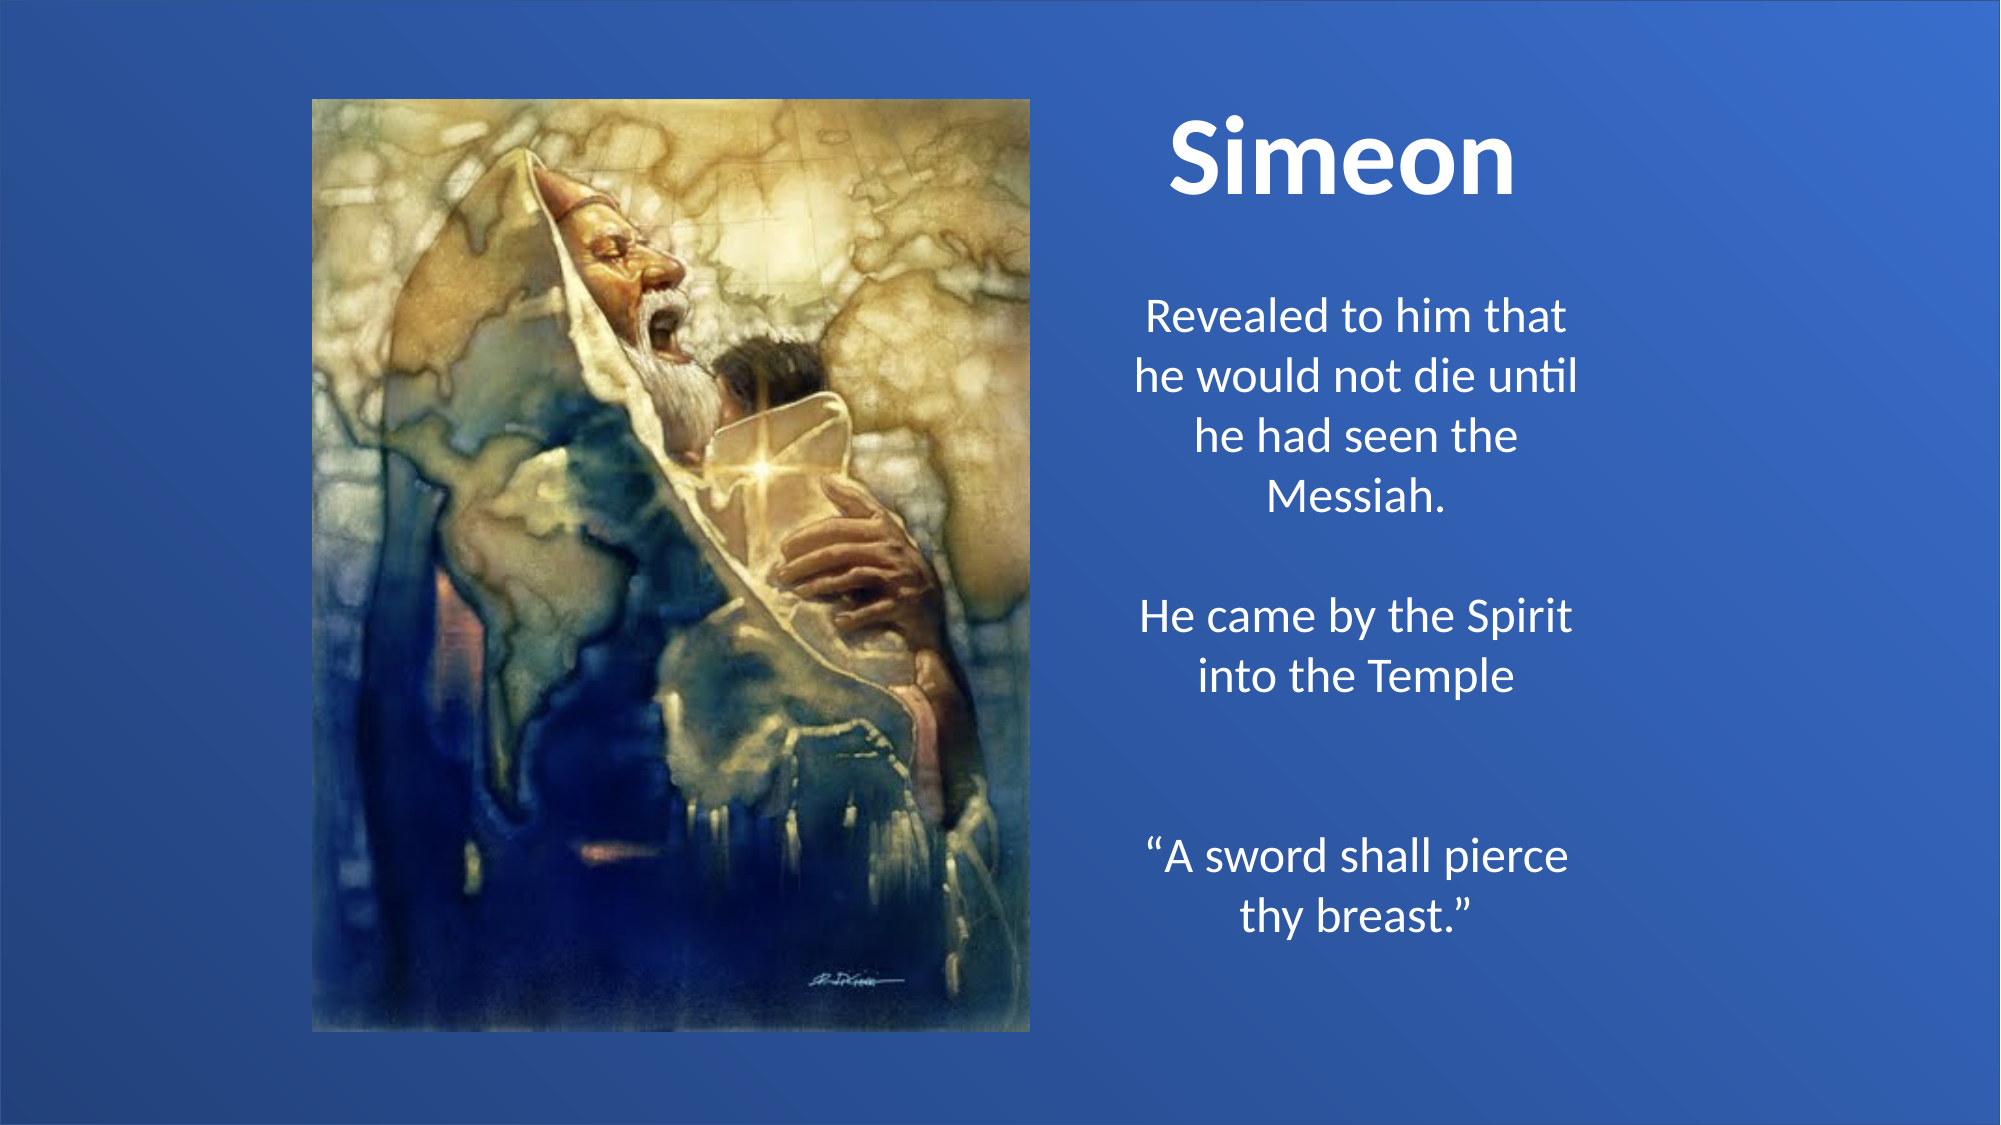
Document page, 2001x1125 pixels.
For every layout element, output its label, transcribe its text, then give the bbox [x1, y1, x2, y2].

picture [312, 99, 1030, 1032]
text_box Simeon [1087, 74, 1600, 225]
text_box Revealed to him that he would not die until he had seen the Messiah. He came by the Spirit into the Temple “A sword shall pierce thy breast.” [1112, 274, 1600, 950]
text_box [0, 0, 2000, 1125]
